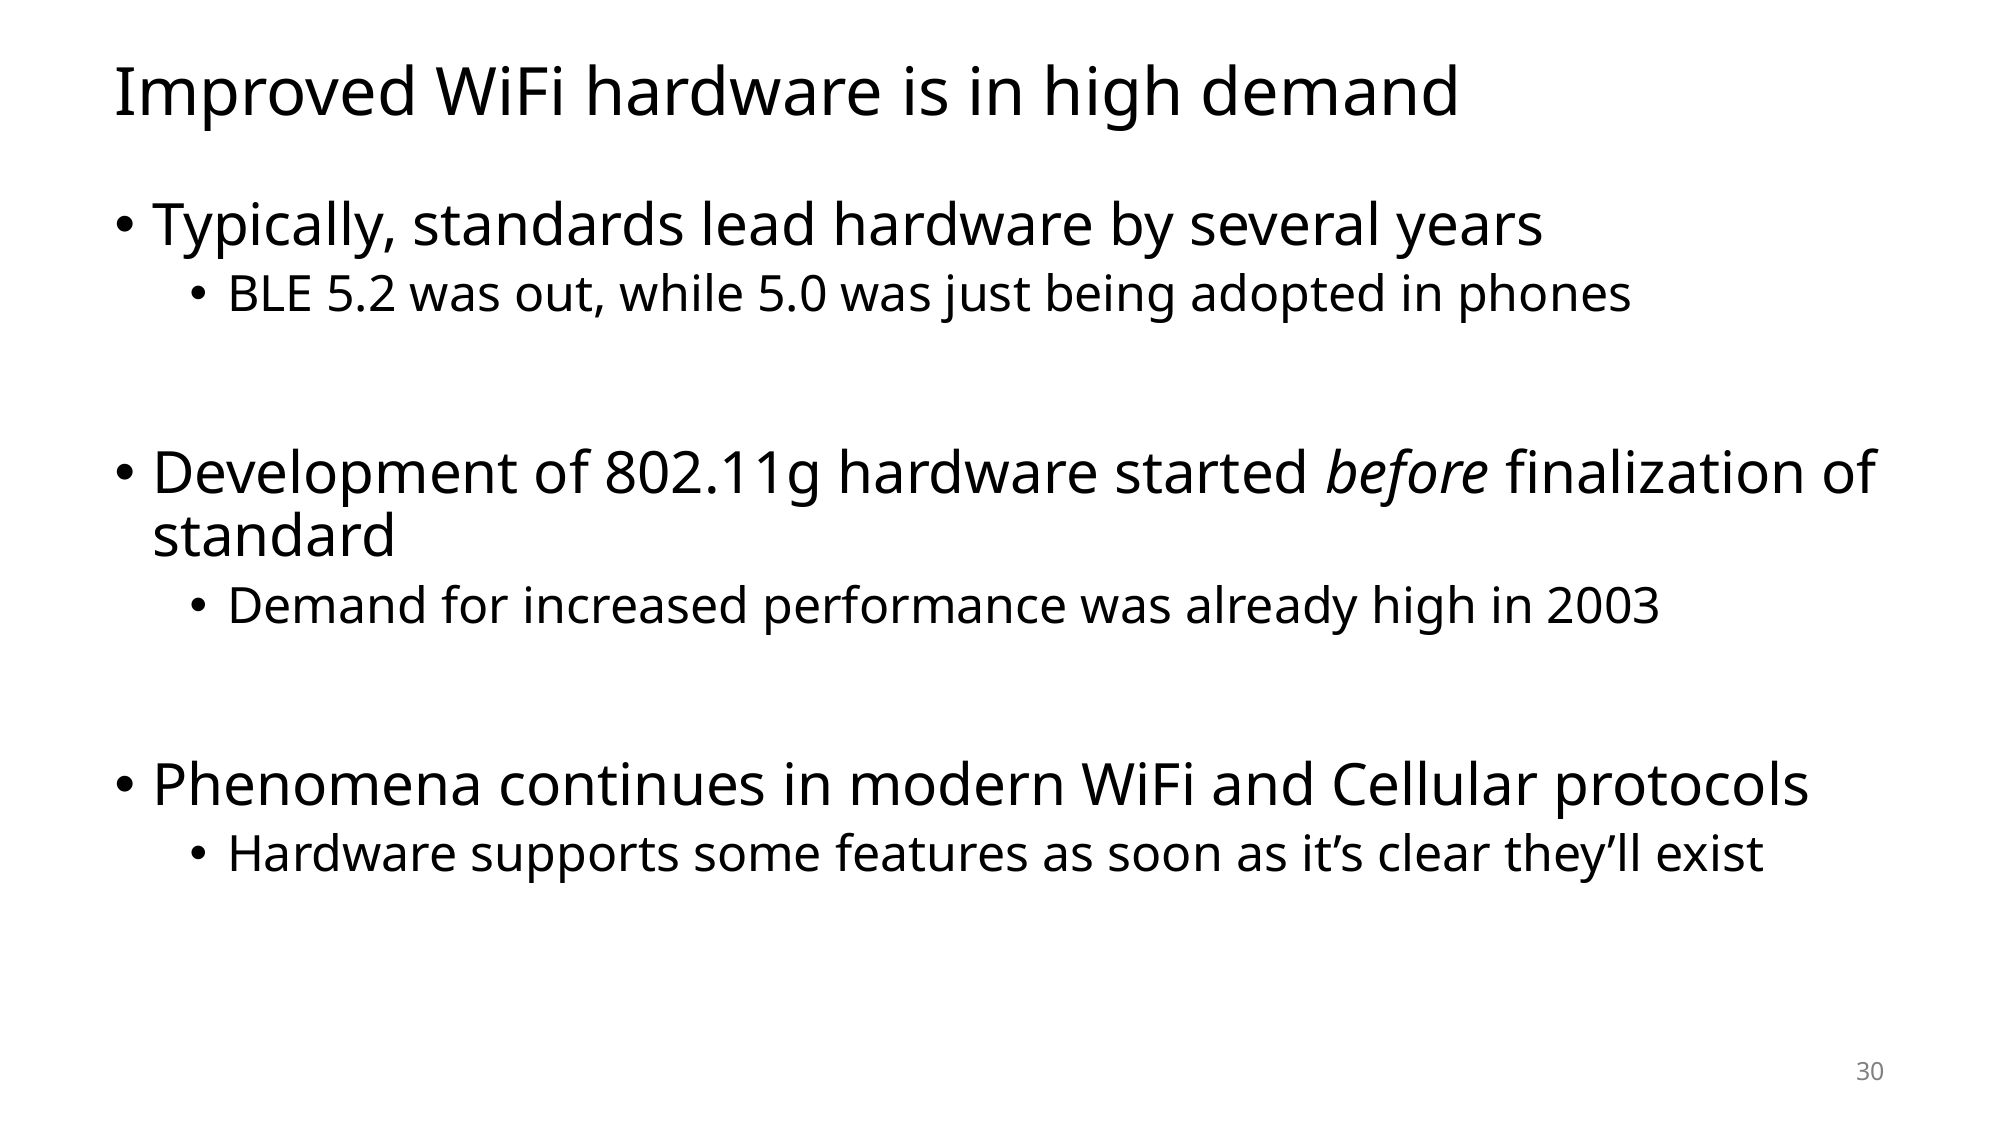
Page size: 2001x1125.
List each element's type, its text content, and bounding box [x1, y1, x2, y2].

title Improved WiFi hardware is in high demand [99, 37, 1900, 150]
slide_number 30 [1749, 1042, 1900, 1103]
list Typically, standards lead hardware by several years BLE 5.2 was out, while 5.0 was just being adopted in phones Development of 802.11g hardware started before finalization of standard Demand for increased performance was already high in 2003 Phenomena continues in modern WiFi and Cellular protocols Hardware supports some features as soon as it’s clear they’ll exist [99, 187, 1900, 1013]
